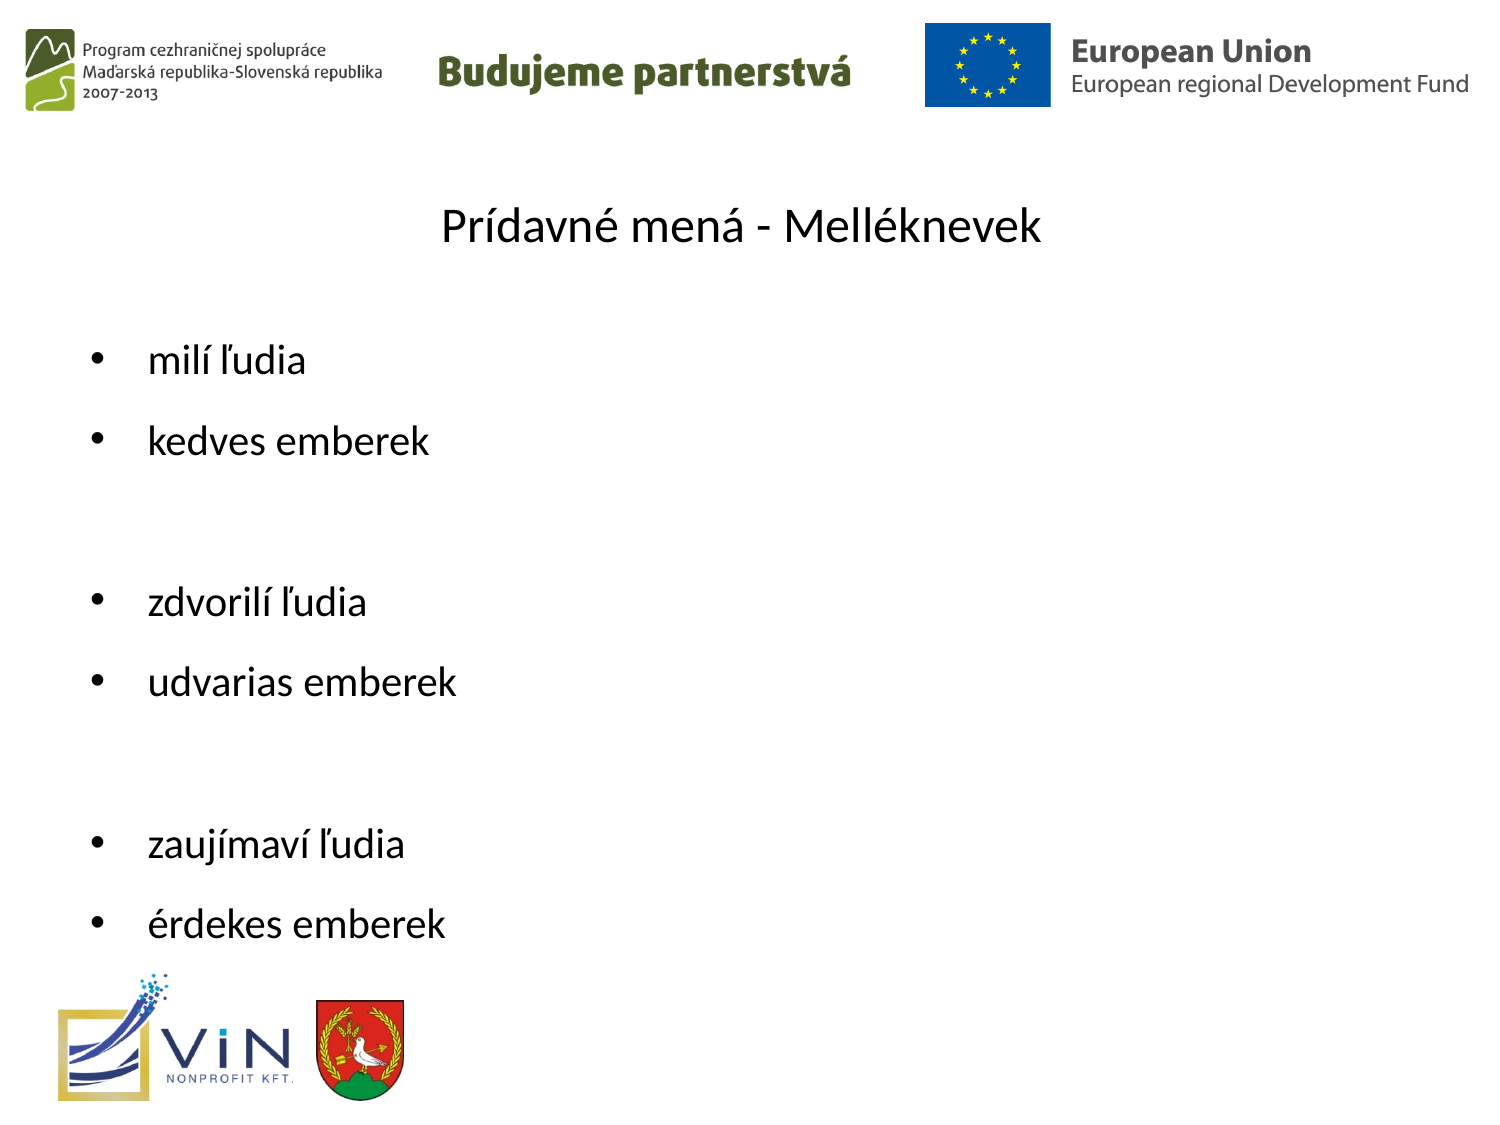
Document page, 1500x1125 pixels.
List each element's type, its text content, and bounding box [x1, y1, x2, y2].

picture [409, 36, 890, 108]
picture [925, 23, 1468, 109]
picture [23, 29, 399, 120]
list milí ľudia kedves emberek zdvorilí ľudia udvarias emberek zaujímaví ľudia érdekes emberek [75, 316, 1425, 961]
title Prídavné mená - Melléknevek [70, 164, 1425, 282]
picture [316, 1000, 404, 1102]
picture [34, 972, 294, 1102]
